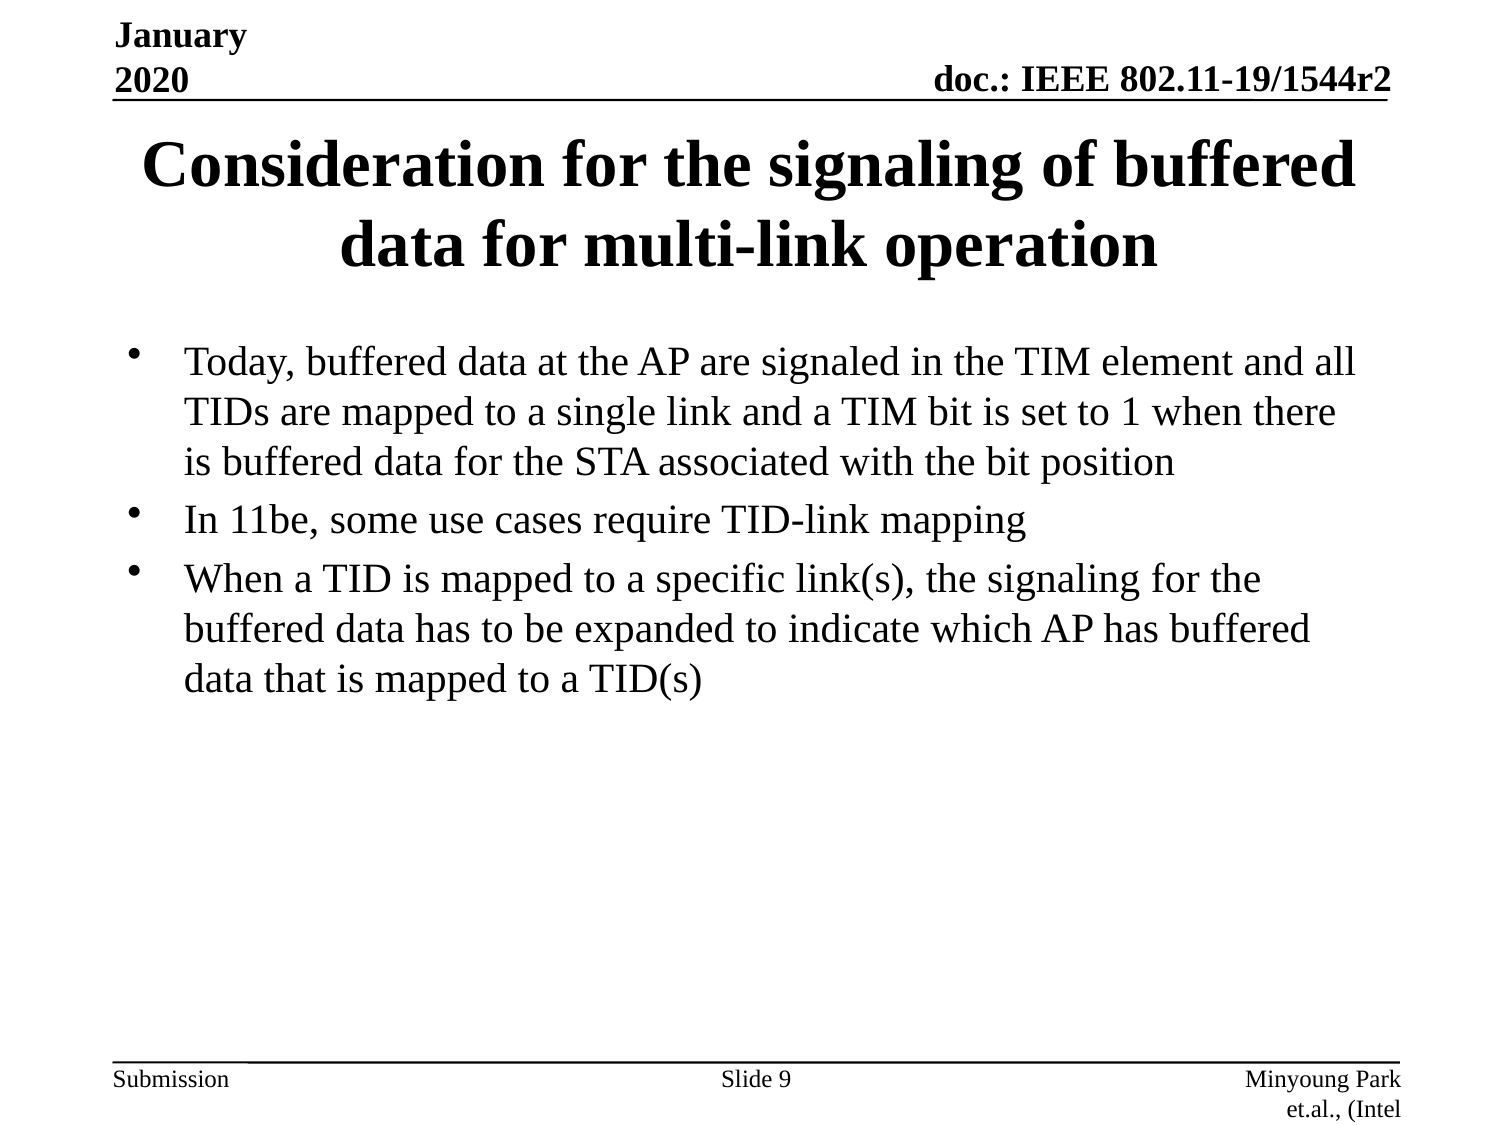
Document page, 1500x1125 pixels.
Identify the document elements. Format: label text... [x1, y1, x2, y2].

footer Minyoung Park et.al., (Intel Corporation) [1186, 1061, 1402, 1093]
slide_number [114, 54, 309, 101]
slide_number Slide 9 [712, 1061, 800, 1093]
list Today, buffered data at the AP are signaled in the TIM element and all TIDs are mapped to a single link and a TIM bit is set to 1 when there is buffered data for the STA associated with the bit position In 11be, some use cases require TID-link mapping When a TID is mapped to a specific link(s), the signaling for the buffered data has to be expanded to indicate which AP has buffered data that is mapped to a TID(s) [112, 326, 1388, 1002]
title Consideration for the signaling of buffered data for multi-link operation [112, 112, 1388, 288]
